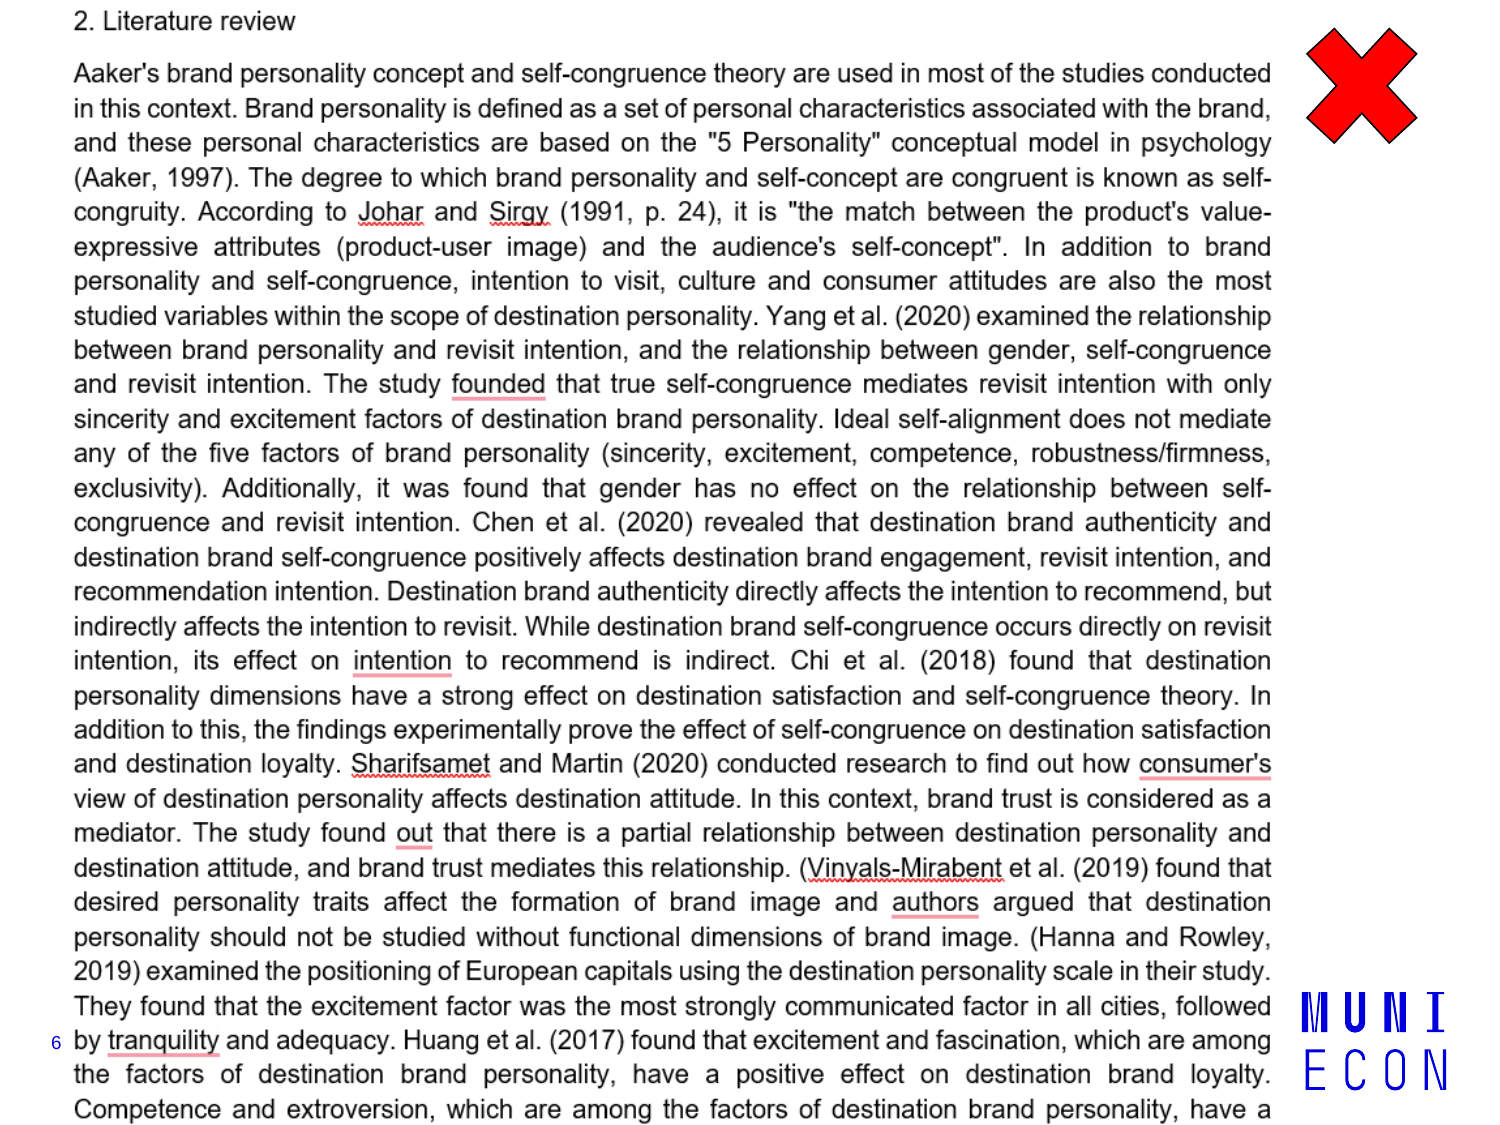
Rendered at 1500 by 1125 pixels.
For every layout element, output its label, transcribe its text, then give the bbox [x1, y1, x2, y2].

text_box [1307, 28, 1417, 144]
picture [66, 0, 1283, 1125]
slide_number 6 [50, 1021, 61, 1063]
